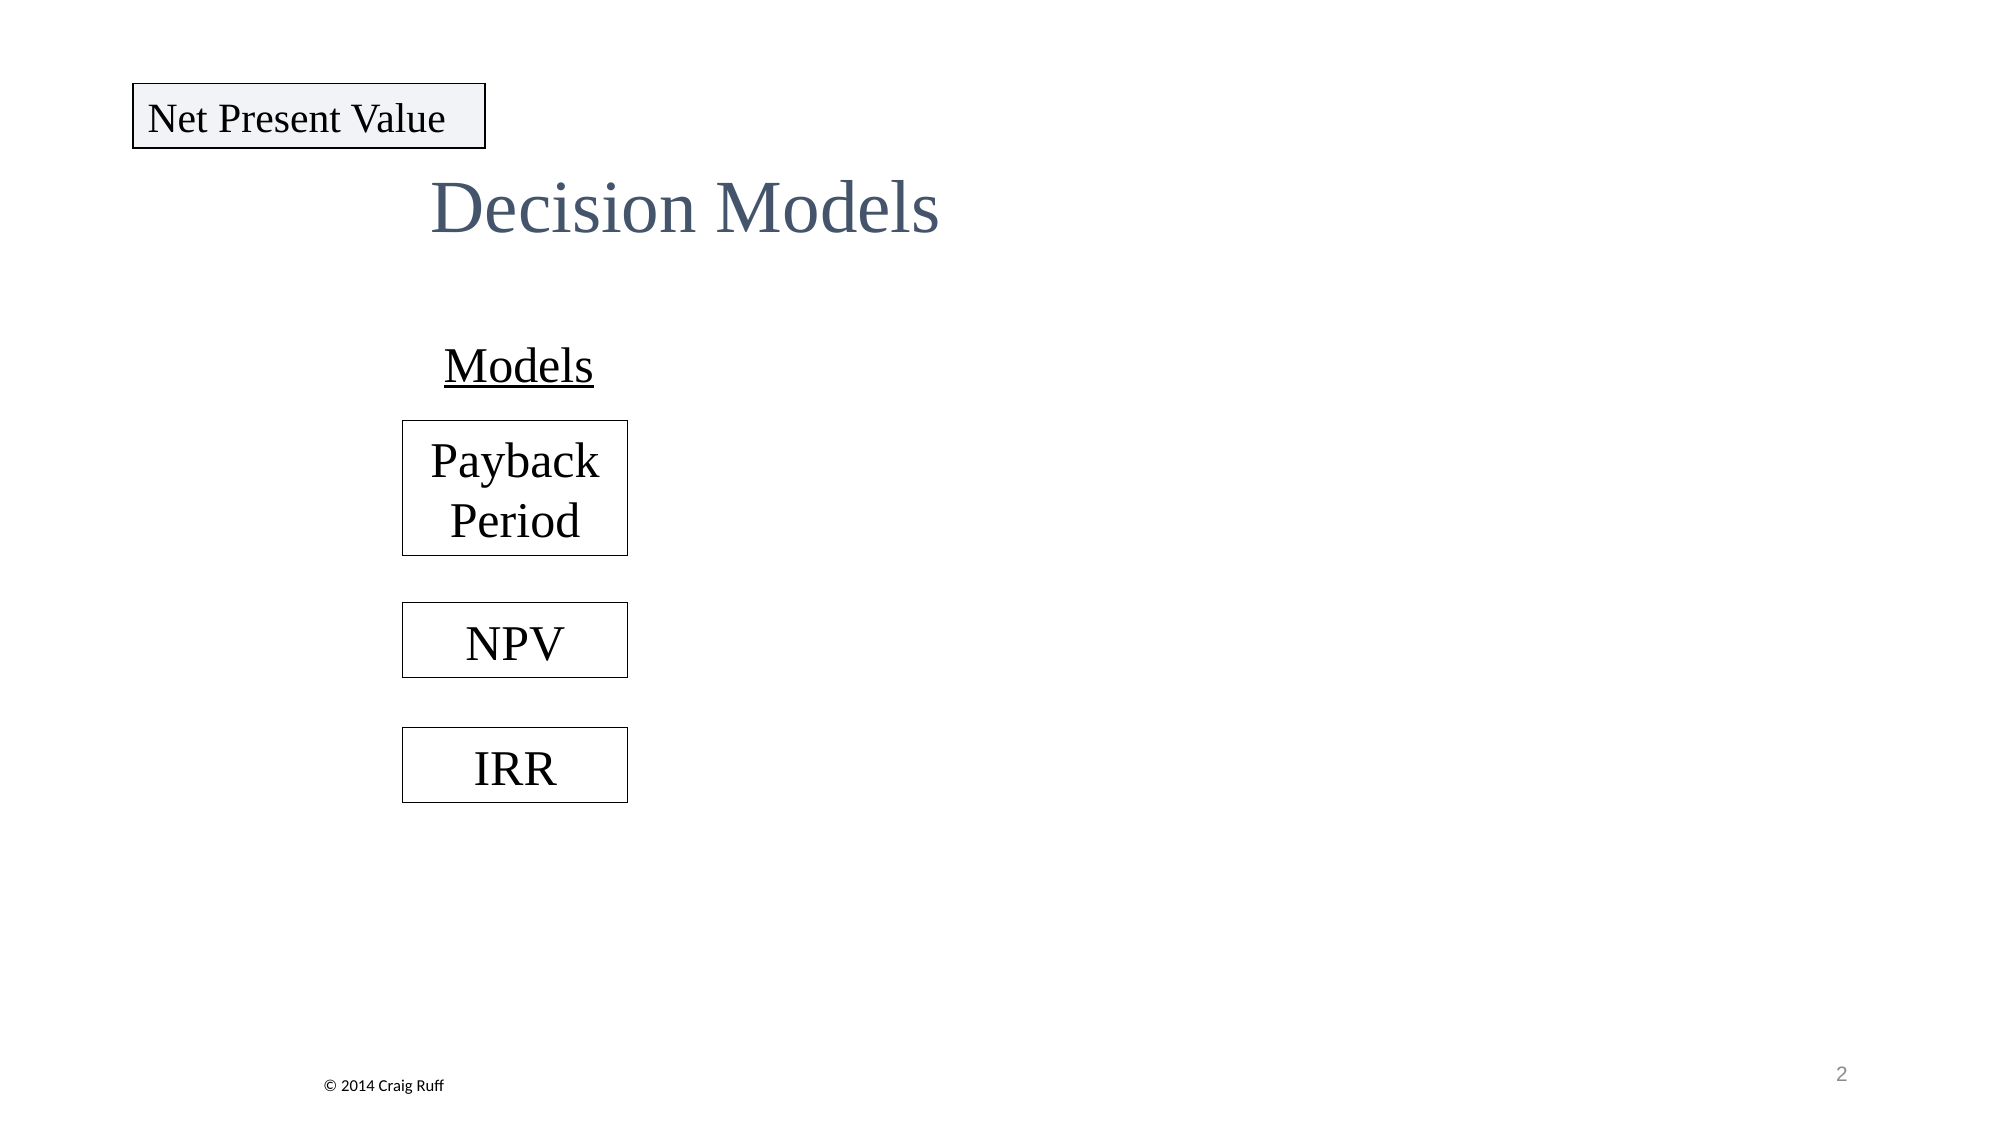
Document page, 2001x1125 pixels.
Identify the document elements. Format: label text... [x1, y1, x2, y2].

text_box Models [387, 324, 650, 400]
text_box IRR [402, 727, 628, 803]
slide_number 2 [1412, 1042, 1863, 1103]
text_box Net Present Value [132, 83, 486, 149]
text_box Payback Period [402, 420, 628, 556]
text_box © 2014 Craig Ruff [292, 1067, 475, 1102]
text_box Decision Models [415, 149, 956, 255]
text_box NPV [402, 602, 628, 678]
